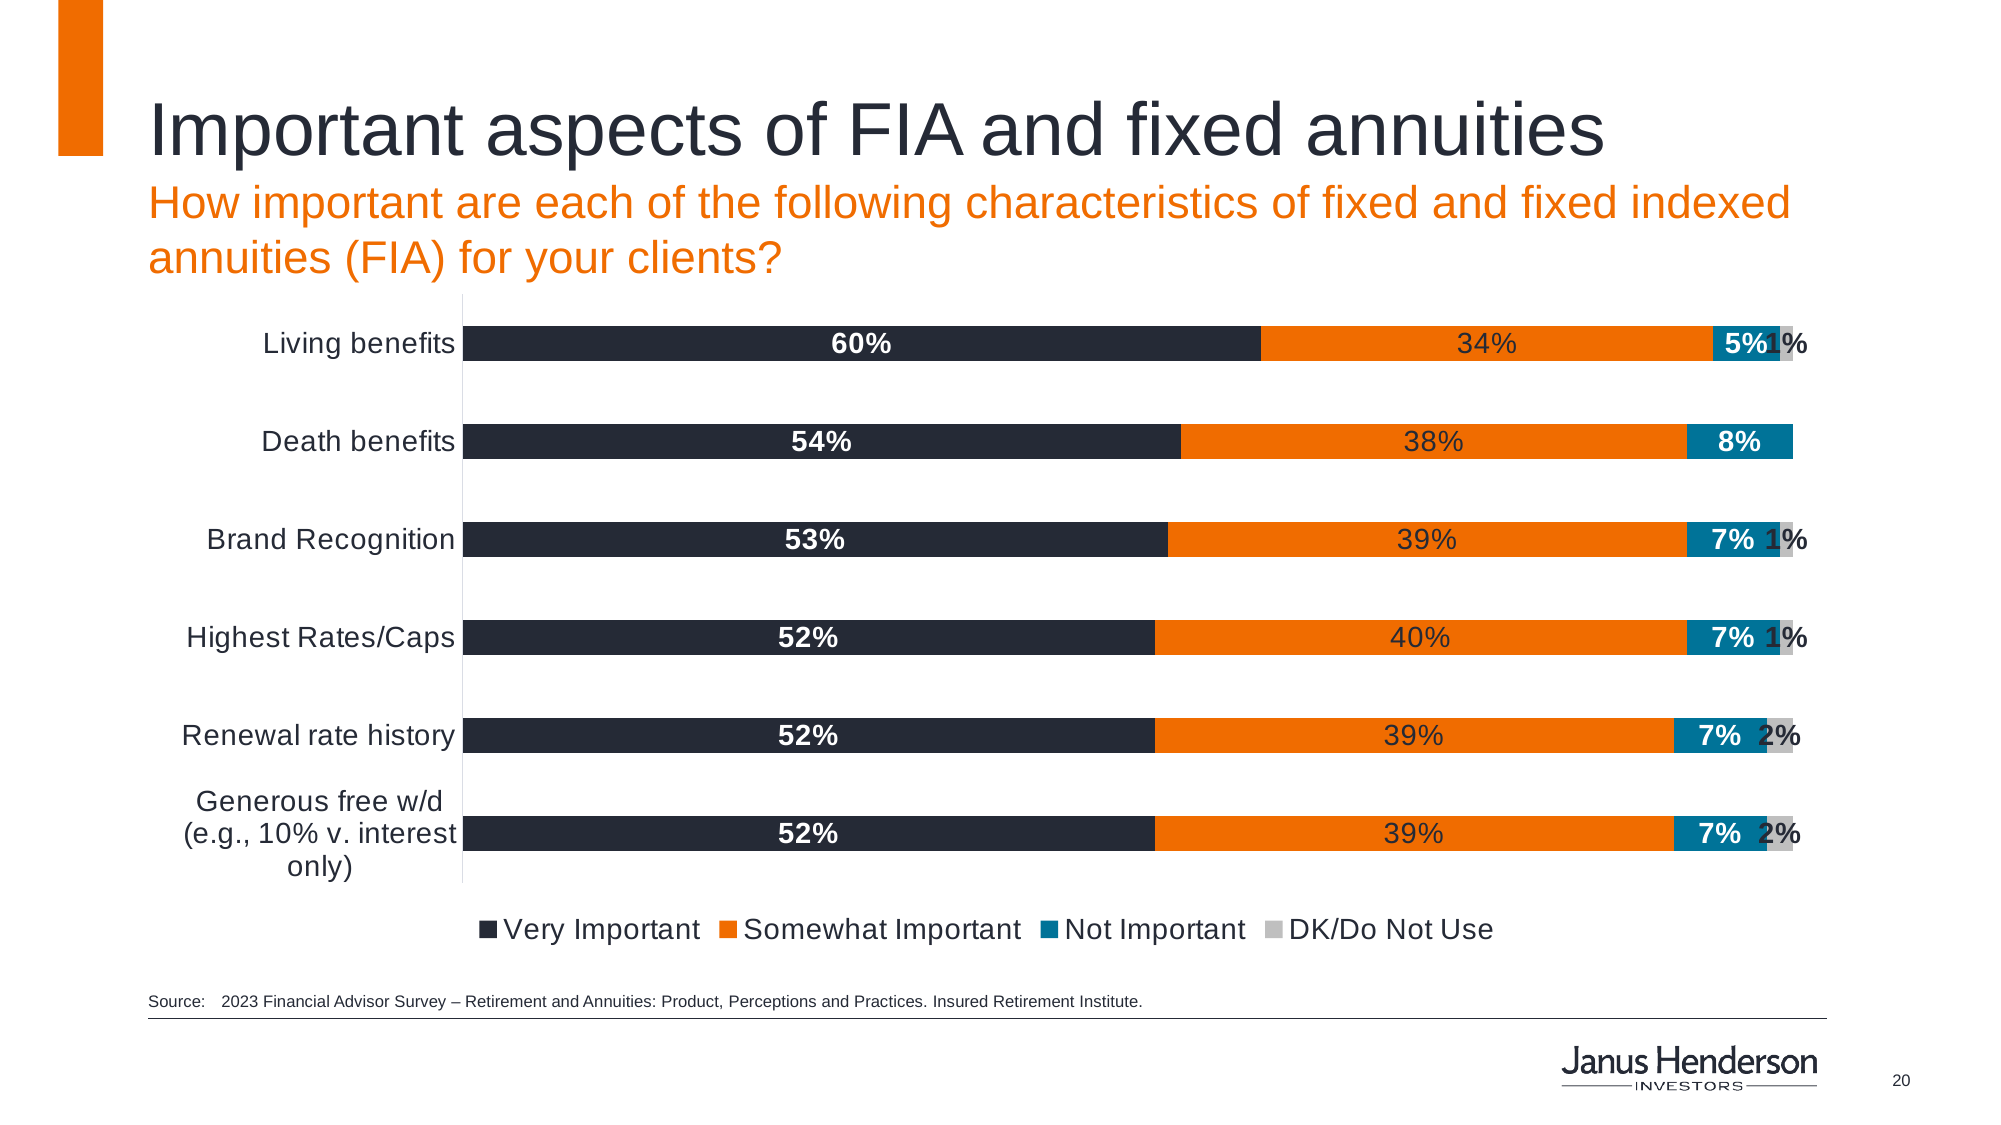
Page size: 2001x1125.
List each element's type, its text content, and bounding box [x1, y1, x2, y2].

picture [1533, 1016, 1845, 1119]
chart [147, 280, 1828, 953]
subtitle How important are each of the following characteristics of fixed and fixed indexed annuities (FIA) for your clients? [148, 173, 1827, 233]
list Source: 2023 Financial Advisor Survey – Retirement and Annuities: Product, Perceptions and Practices. Insured Retirement Institute. [148, 964, 1827, 1017]
title Important aspects of FIA and fixed annuities [148, 64, 1827, 171]
